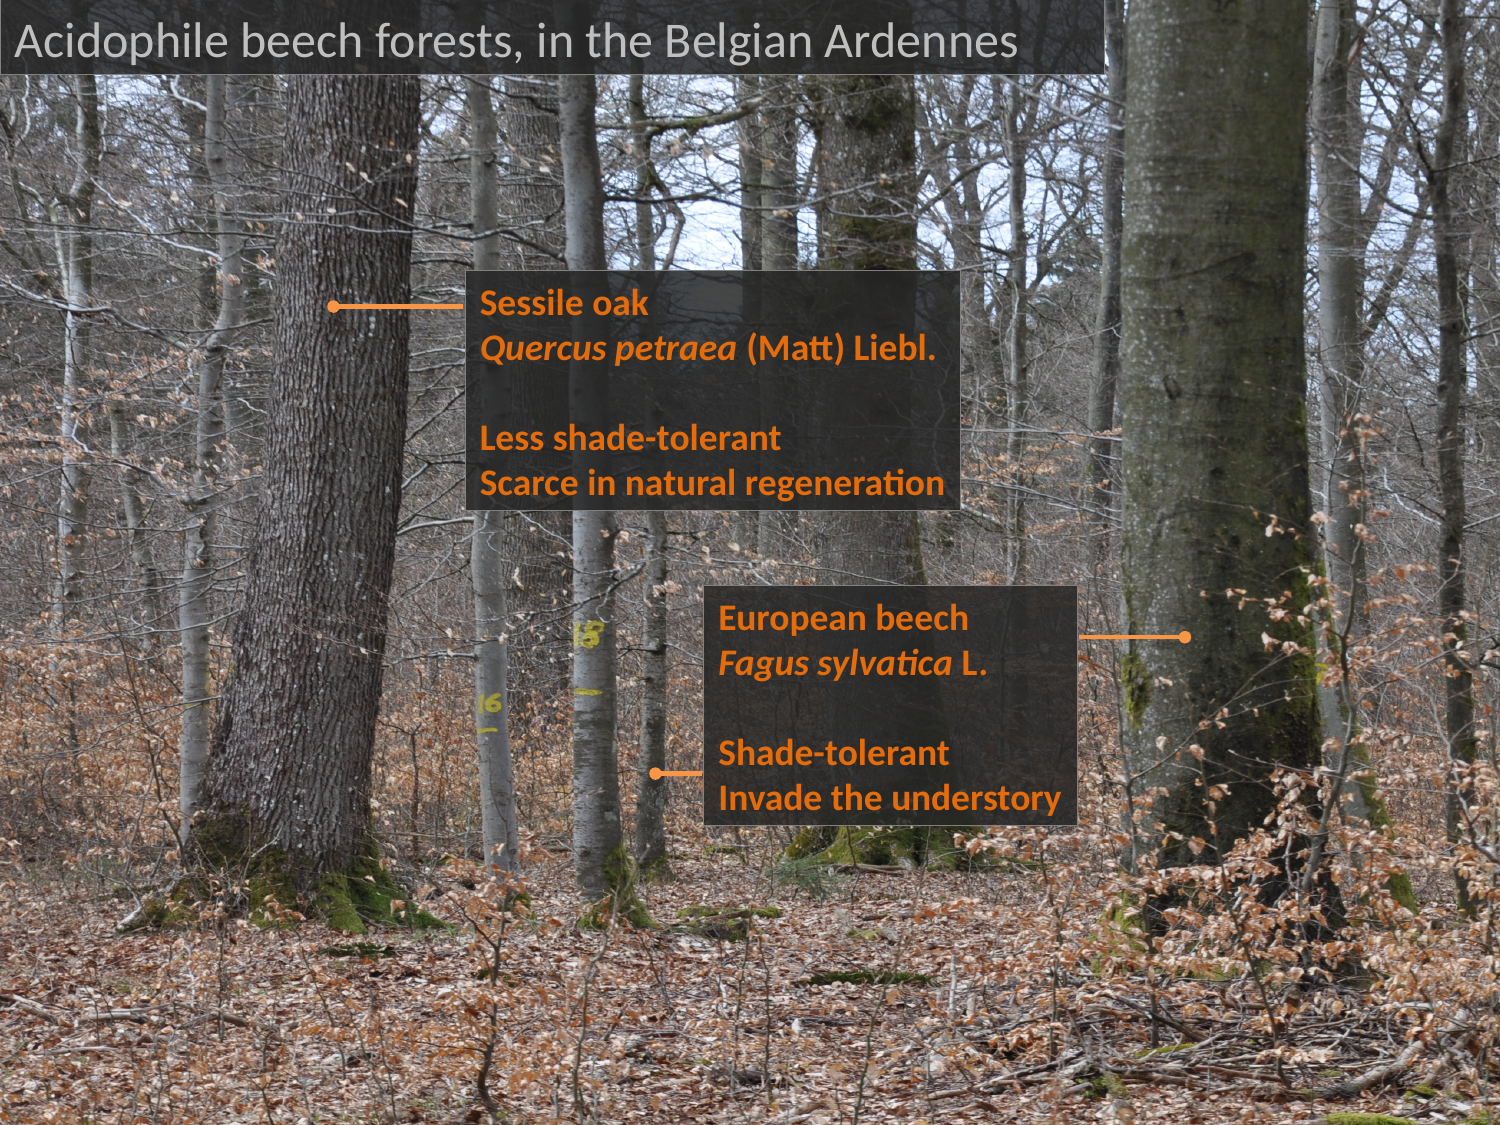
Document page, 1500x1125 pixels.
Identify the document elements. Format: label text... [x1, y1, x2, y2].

text_box European beech Fagus sylvatica L. Shade-tolerant Invade the understory [703, 585, 1078, 826]
picture [0, 0, 1500, 1125]
text_box Sessile oak Quercus petraea (Matt) Liebl. Less shade-tolerant Scarce in natural regeneration [465, 270, 961, 511]
text_box Acidophile beech forests, in the Belgian Ardennes [0, 0, 1105, 75]
